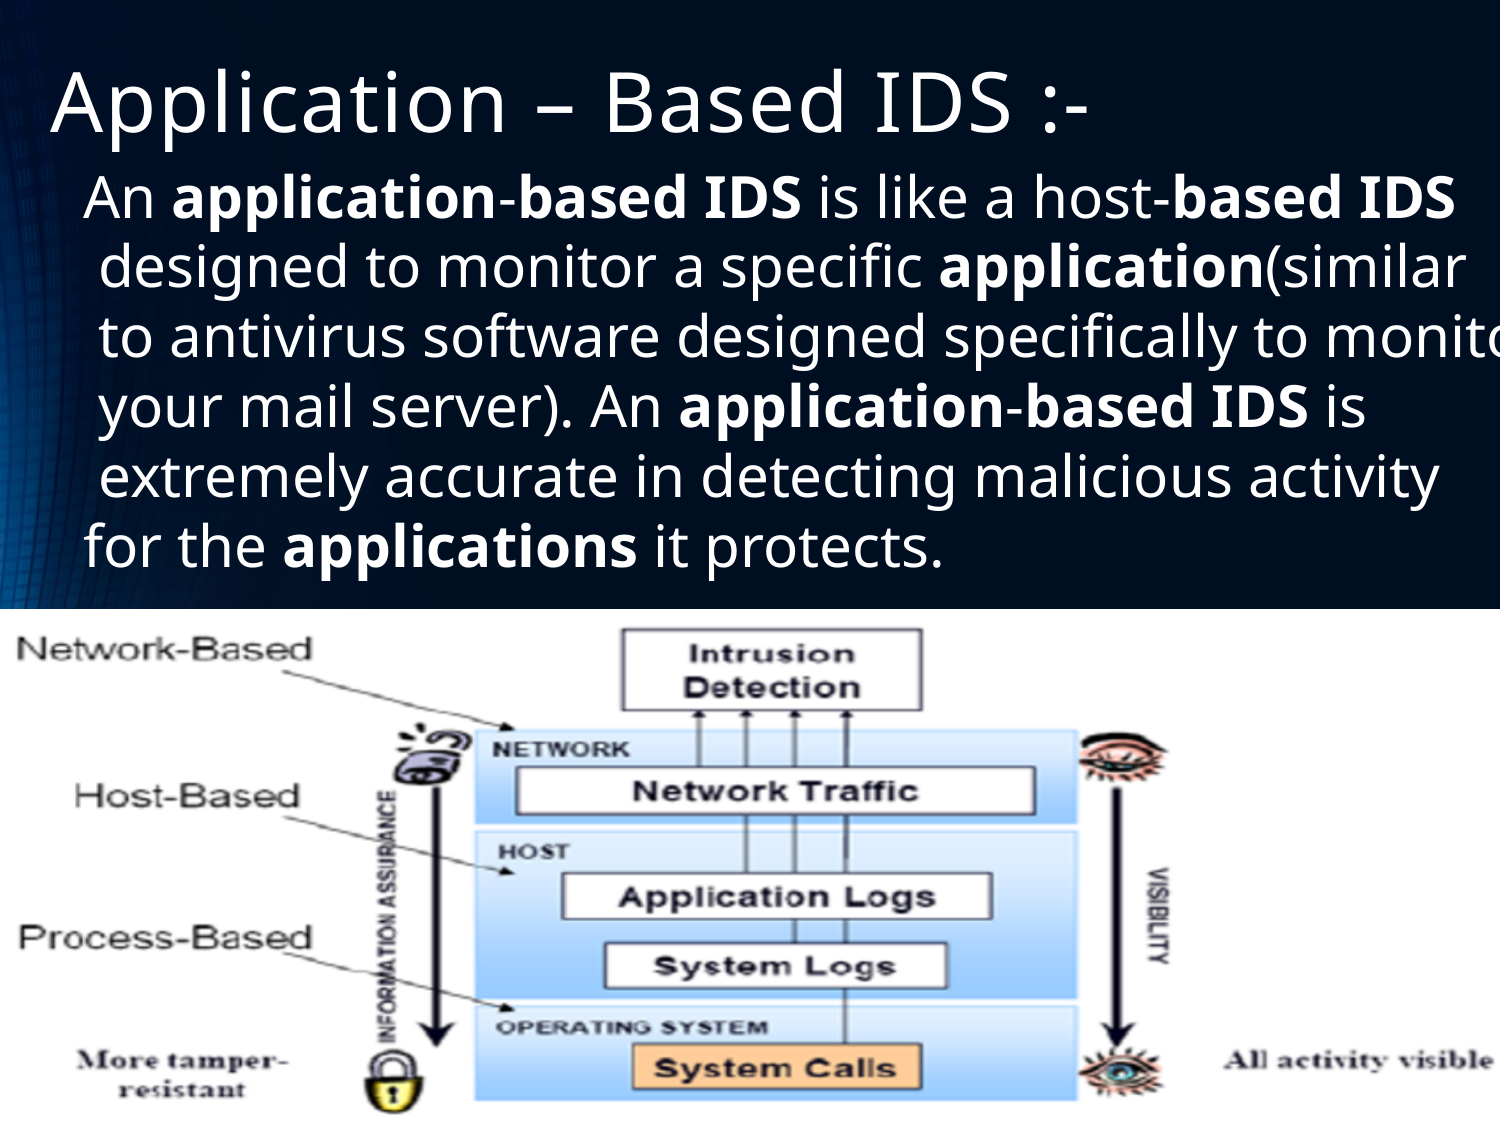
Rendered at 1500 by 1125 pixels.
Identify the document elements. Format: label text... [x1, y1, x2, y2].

picture [0, 0, 1500, 1125]
text_box An application-based IDS is like a host-based IDS designed to monitor a specific application(similar to antivirus software designed specifically to monitor your mail server). An application-based IDS is extremely accurate in detecting malicious activity for the applications it protects. [68, 152, 1500, 587]
title Application – Based IDS :- [35, 58, 1231, 159]
